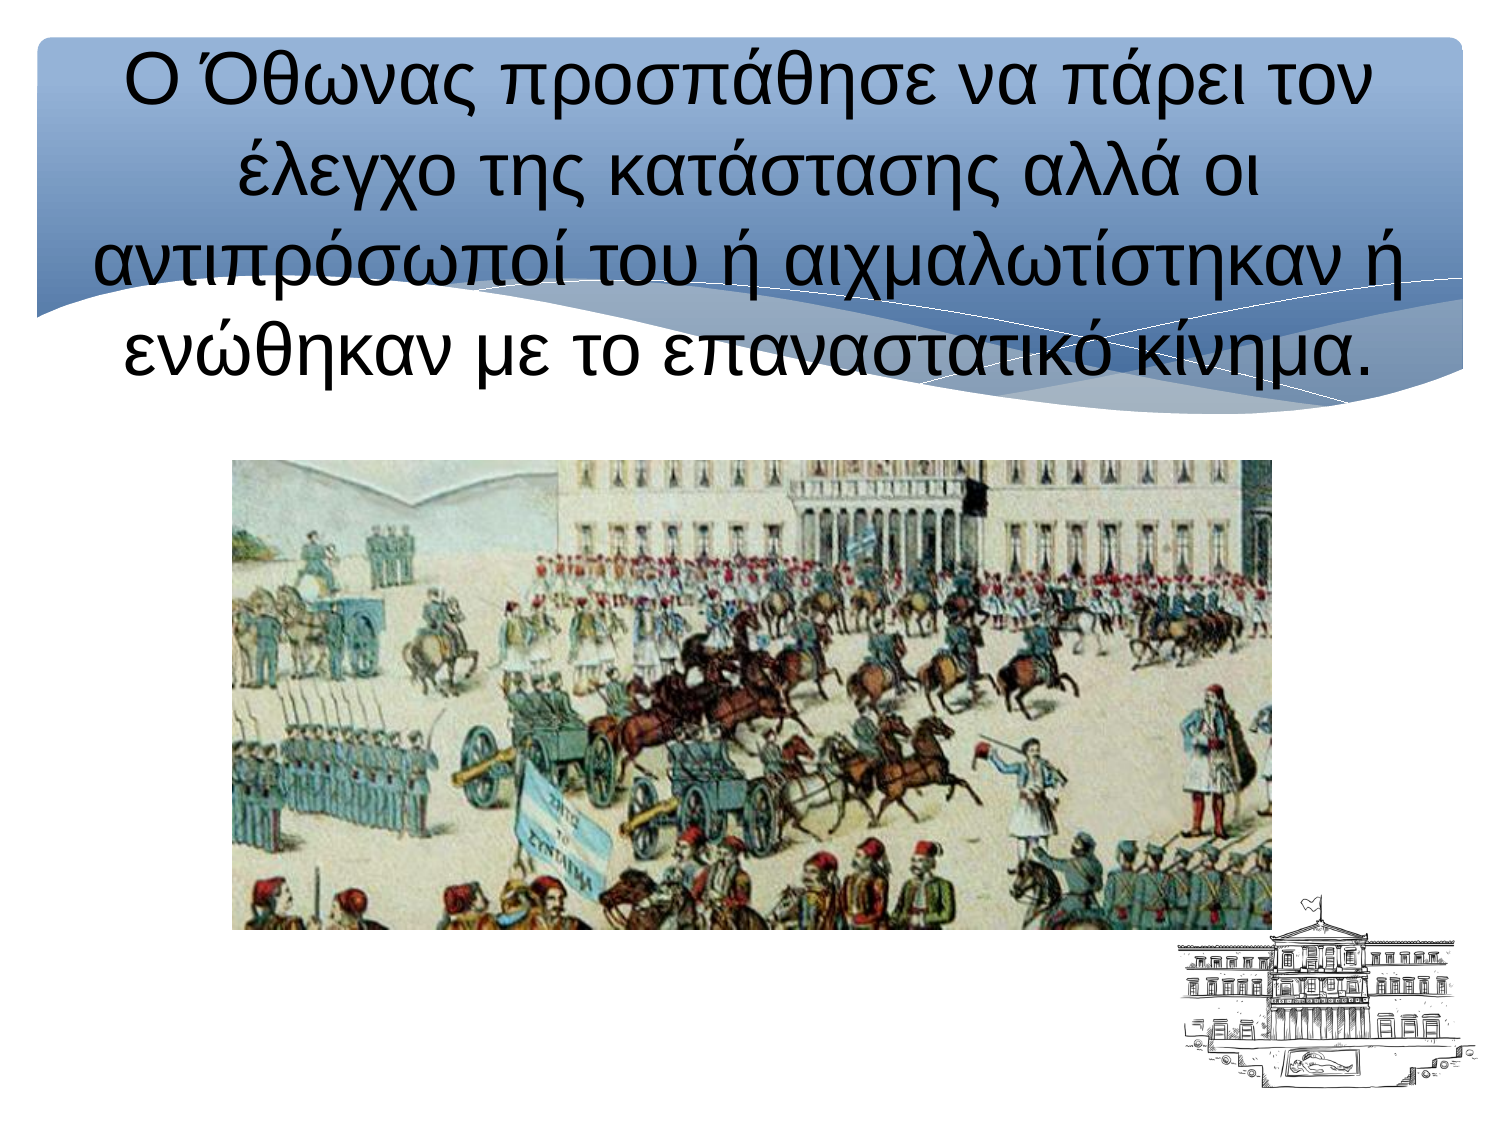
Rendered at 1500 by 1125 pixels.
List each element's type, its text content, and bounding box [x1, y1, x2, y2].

picture [231, 460, 1500, 1124]
text_box Ο Όθωνας προσπάθησε να πάρει τον έλεγχο της κατάστασης αλλά οι αντιπρόσωποί του ή αιχμαλωτίστηκαν ή ενώθηκαν με το επαναστατικό κίνημα. [47, 41, 1453, 378]
